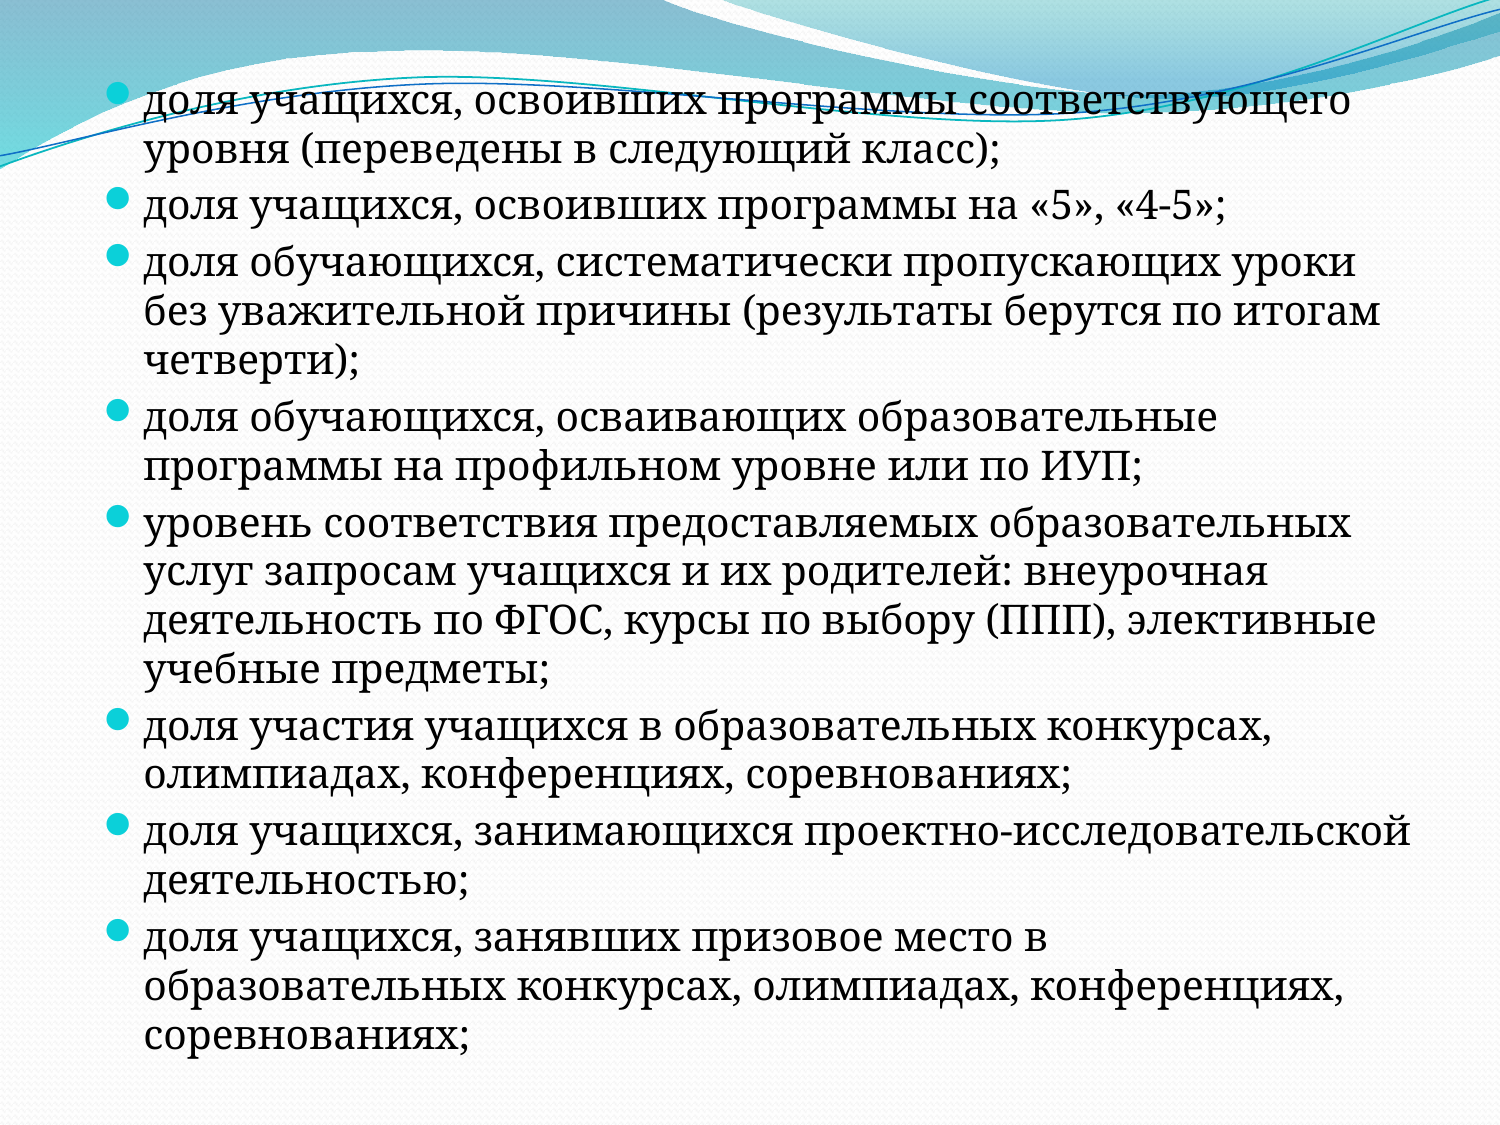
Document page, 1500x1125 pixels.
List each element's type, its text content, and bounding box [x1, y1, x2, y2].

list доля учащихся, освоивших программы соответствующего уровня (переведены в следующий класс); доля учащихся, освоивших программы на «5», «4-5»; доля обучающихся, систематически пропускающих уроки без уважительной причины (результаты берутся по итогам четверти); доля обучающихся, осваивающих образовательные программы на профильном уровне или по ИУП; уровень соответствия предоставляемых образовательных услуг запросам учащихся и их родителей: внеурочная деятельность по ФГОС, курсы по выбору (ППП), элективные учебные предметы; доля участия учащихся в образовательных конкурсах, олимпиадах, конференциях, соревнованиях; доля учащихся, занимающихся проектно-исследовательской деятельностью; доля учащихся, занявших призовое место в образовательных конкурсах, олимпиадах, конференциях, соревнованиях; [88, 66, 1436, 1071]
